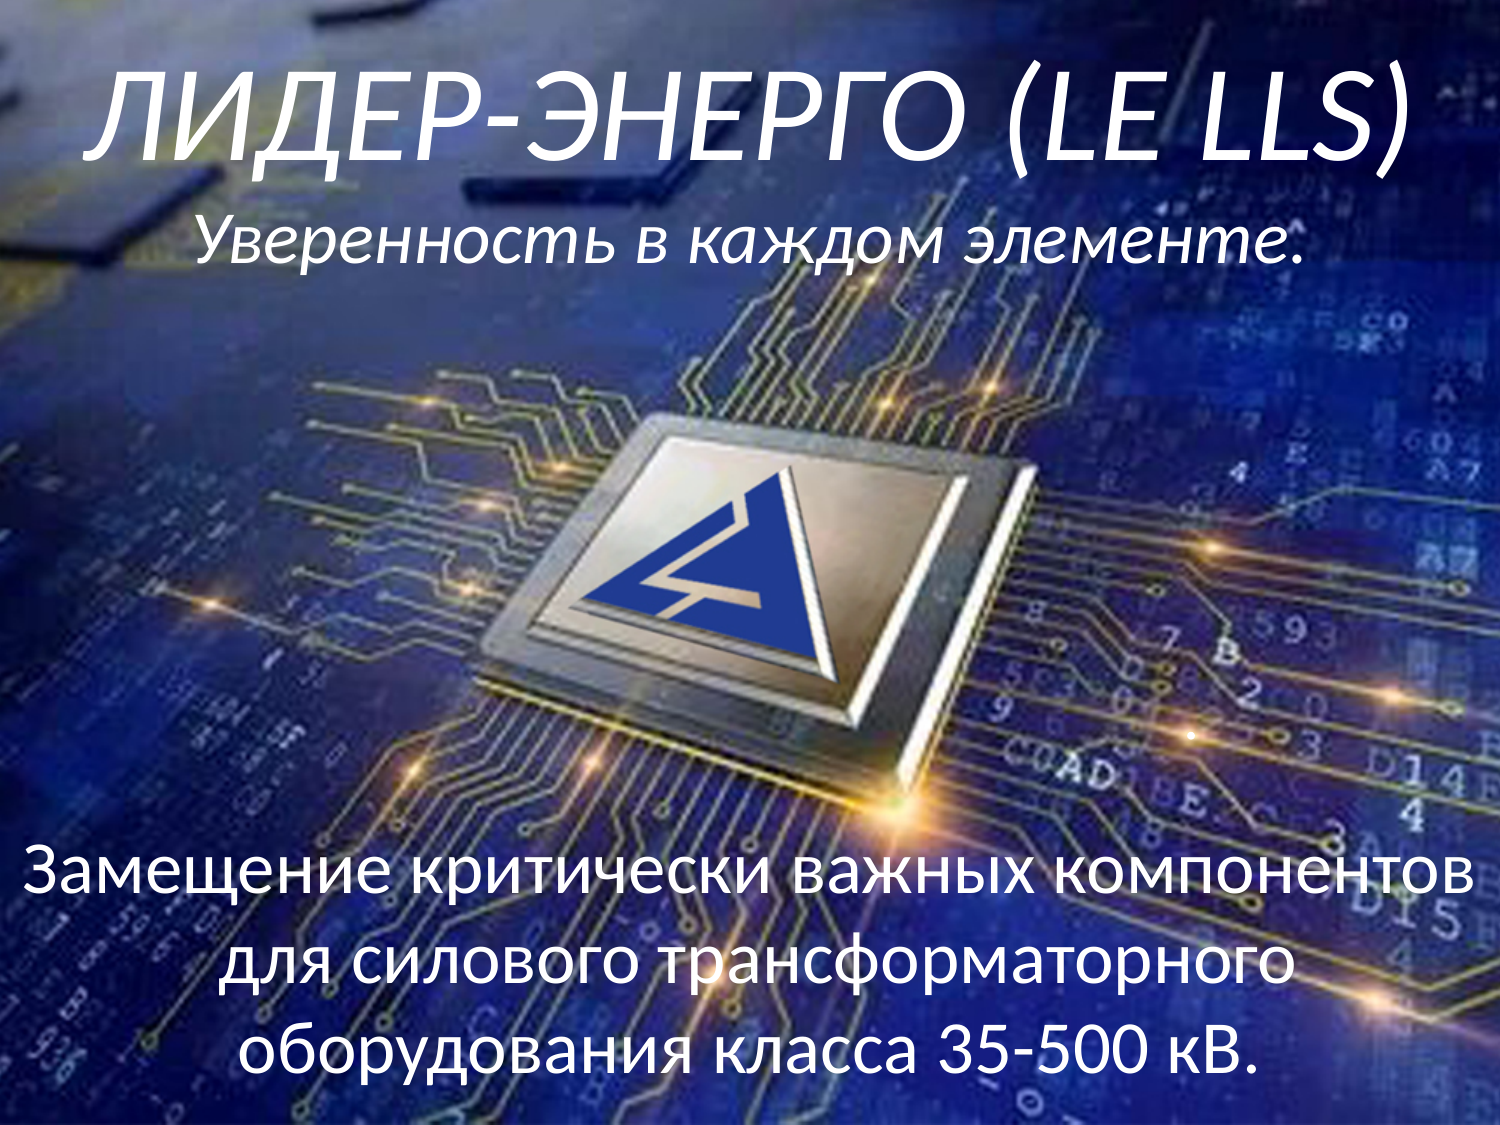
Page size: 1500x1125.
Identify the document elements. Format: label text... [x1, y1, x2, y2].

picture [0, 302, 1500, 810]
title ЛИДЕР-ЭНЕРГО (LE LLS) Уверенность в каждом элементе. [0, 0, 1500, 302]
text_box Замещение критически важных компонентов для силового трансформаторного оборудования класса 35-500 кВ. [0, 810, 1500, 1125]
text_box [1185, 729, 1197, 742]
